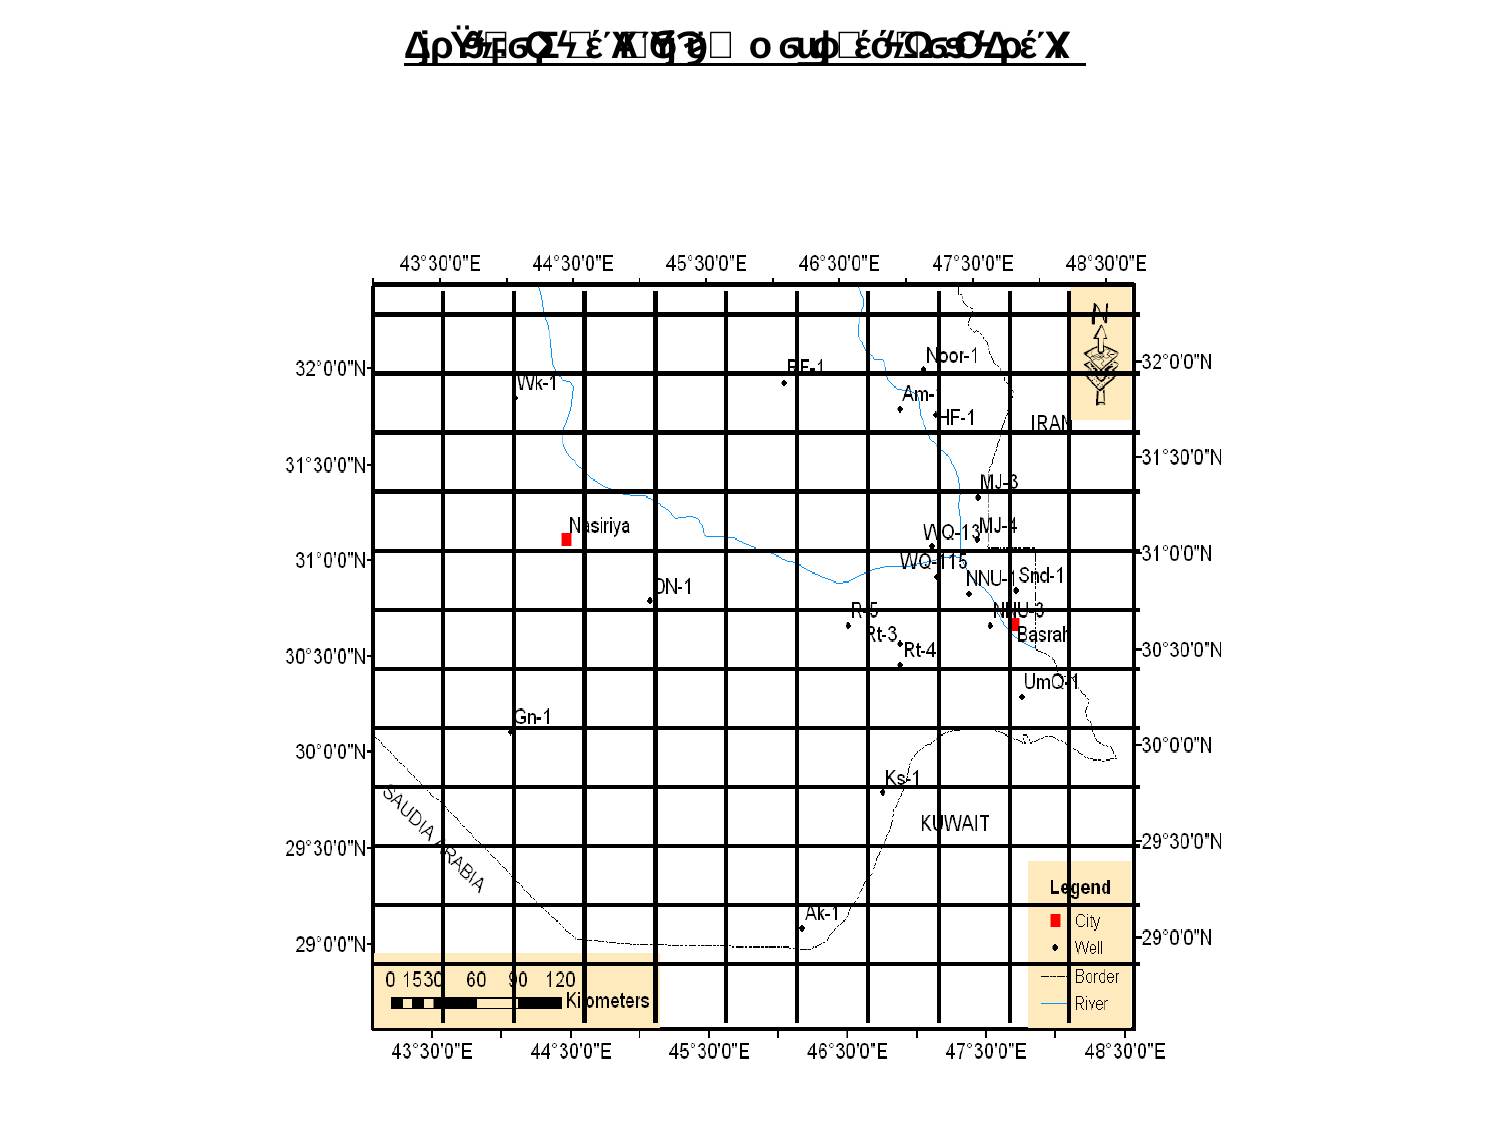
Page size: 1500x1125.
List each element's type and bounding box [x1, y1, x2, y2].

text_box [265, 22, 1247, 1116]
